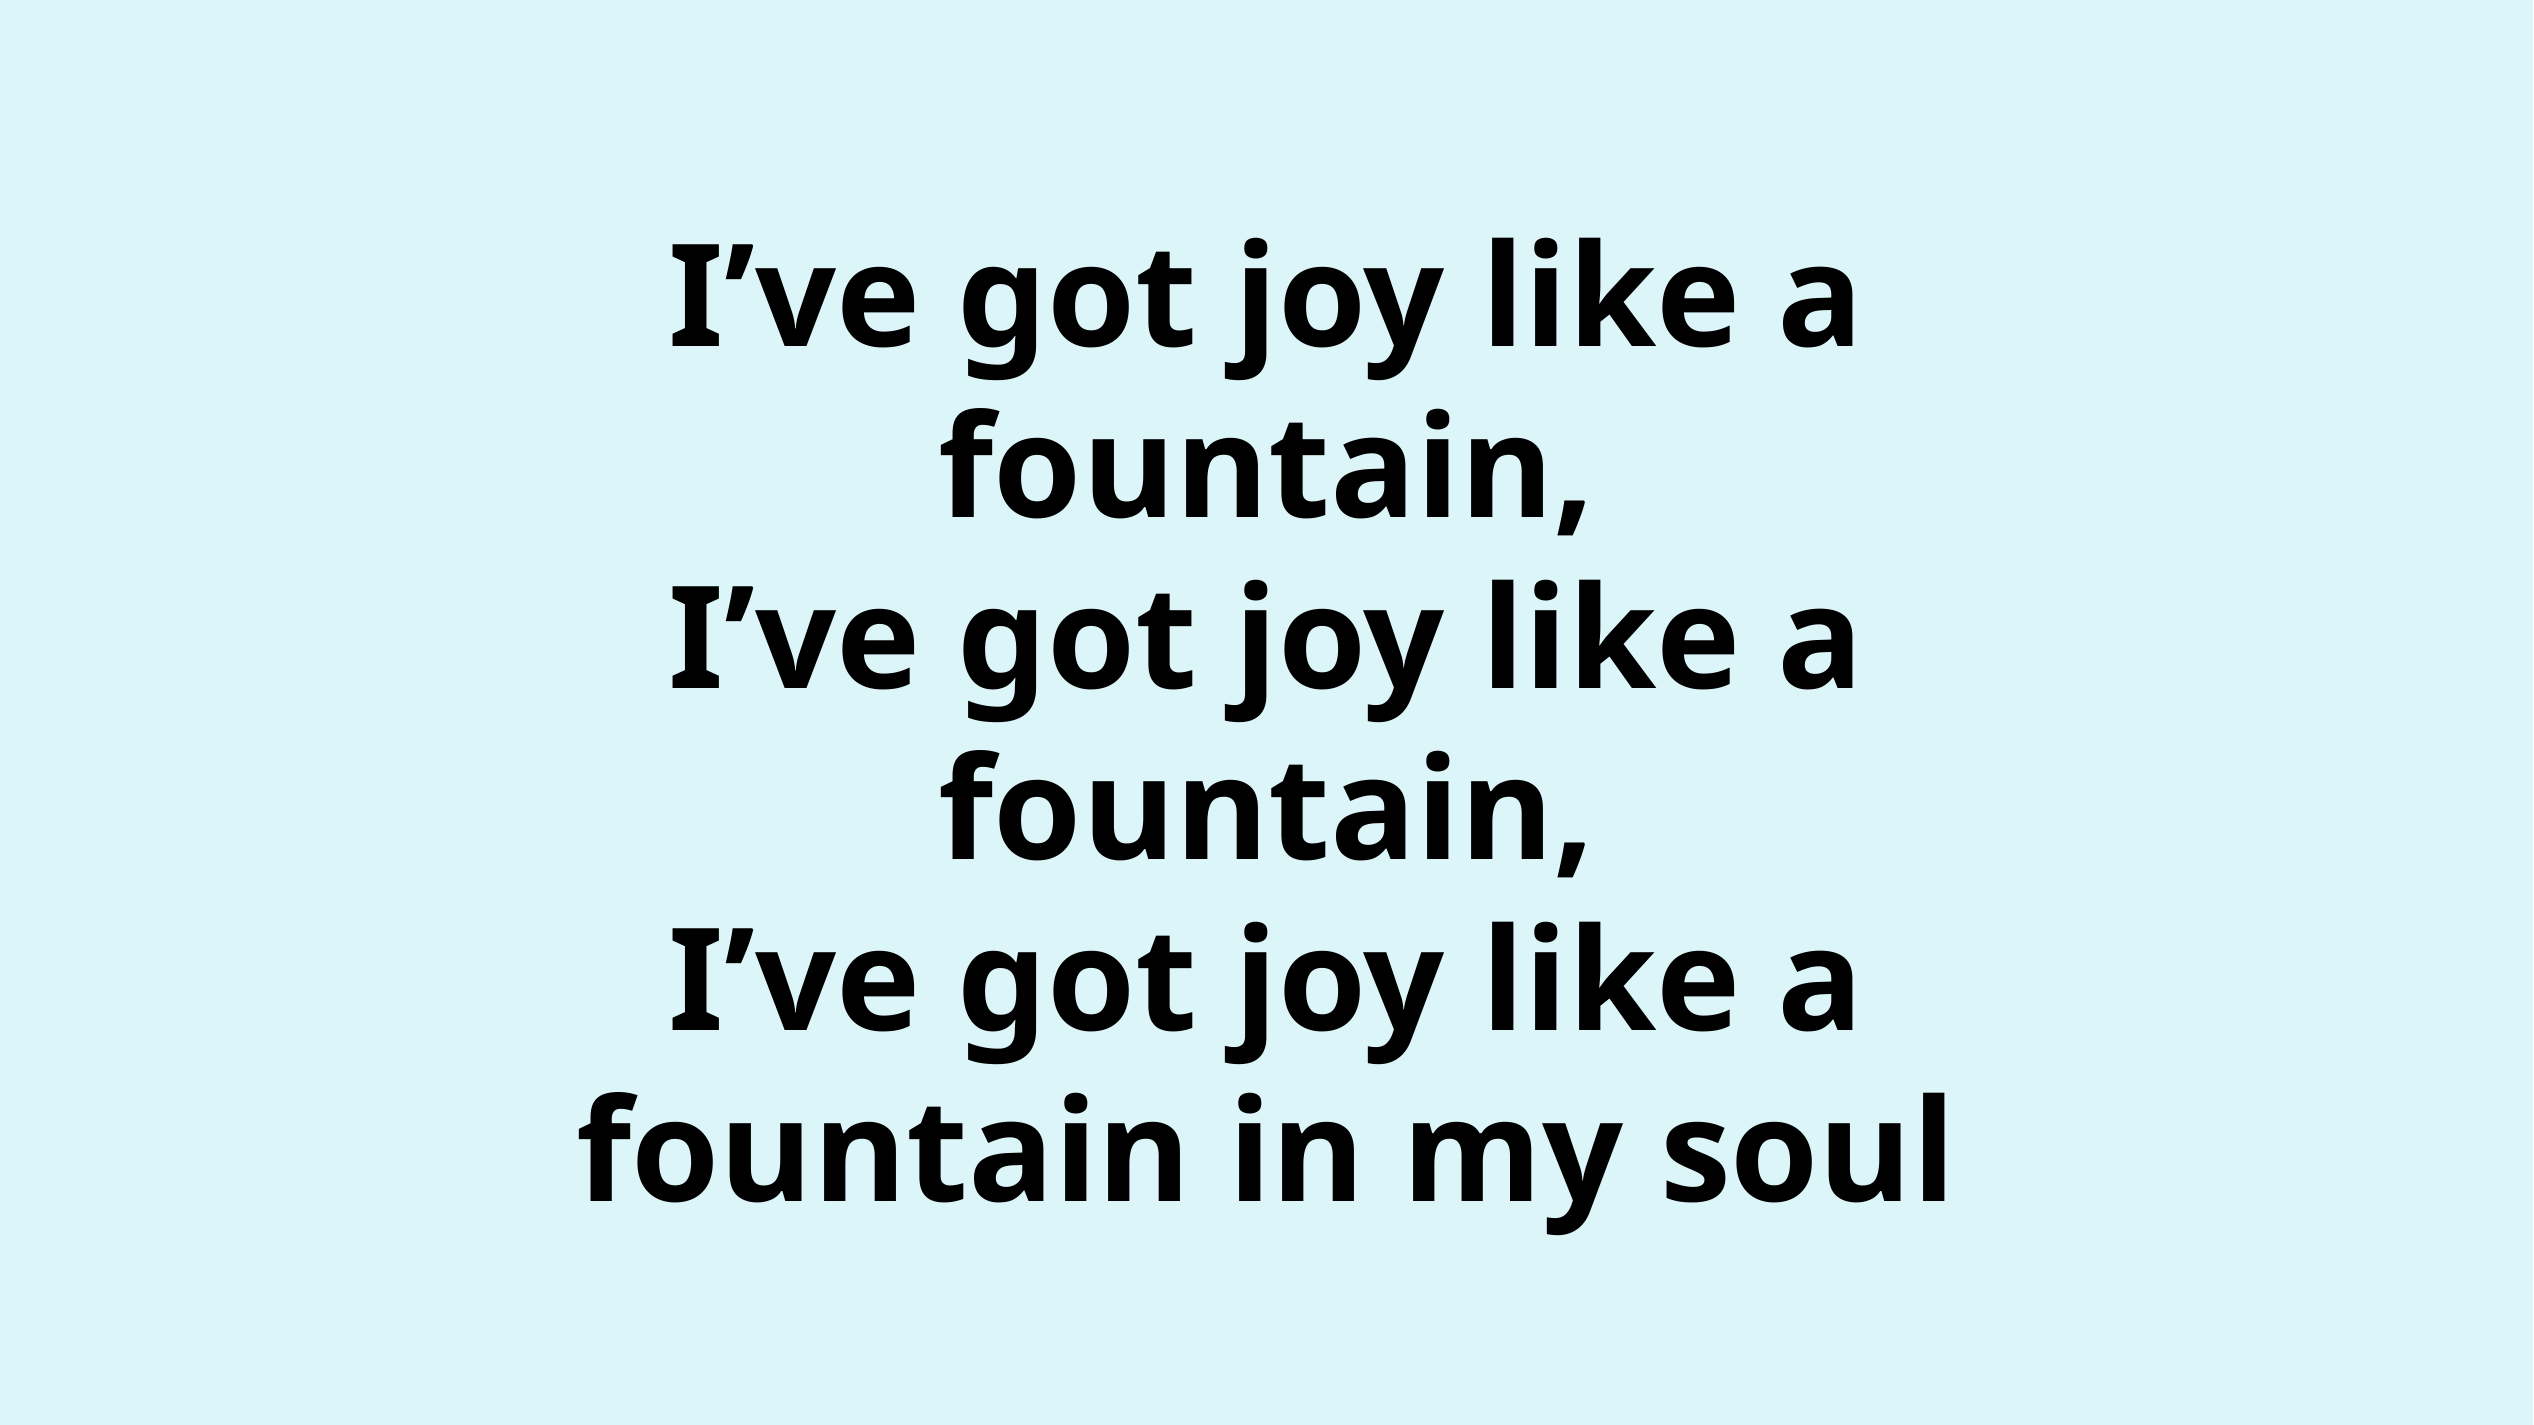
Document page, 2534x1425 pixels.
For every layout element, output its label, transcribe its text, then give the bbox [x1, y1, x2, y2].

title I’ve got joy like a fountain, I’ve got joy like a fountain, I’ve got joy like a fountain in my soul [411, 56, 2122, 1378]
